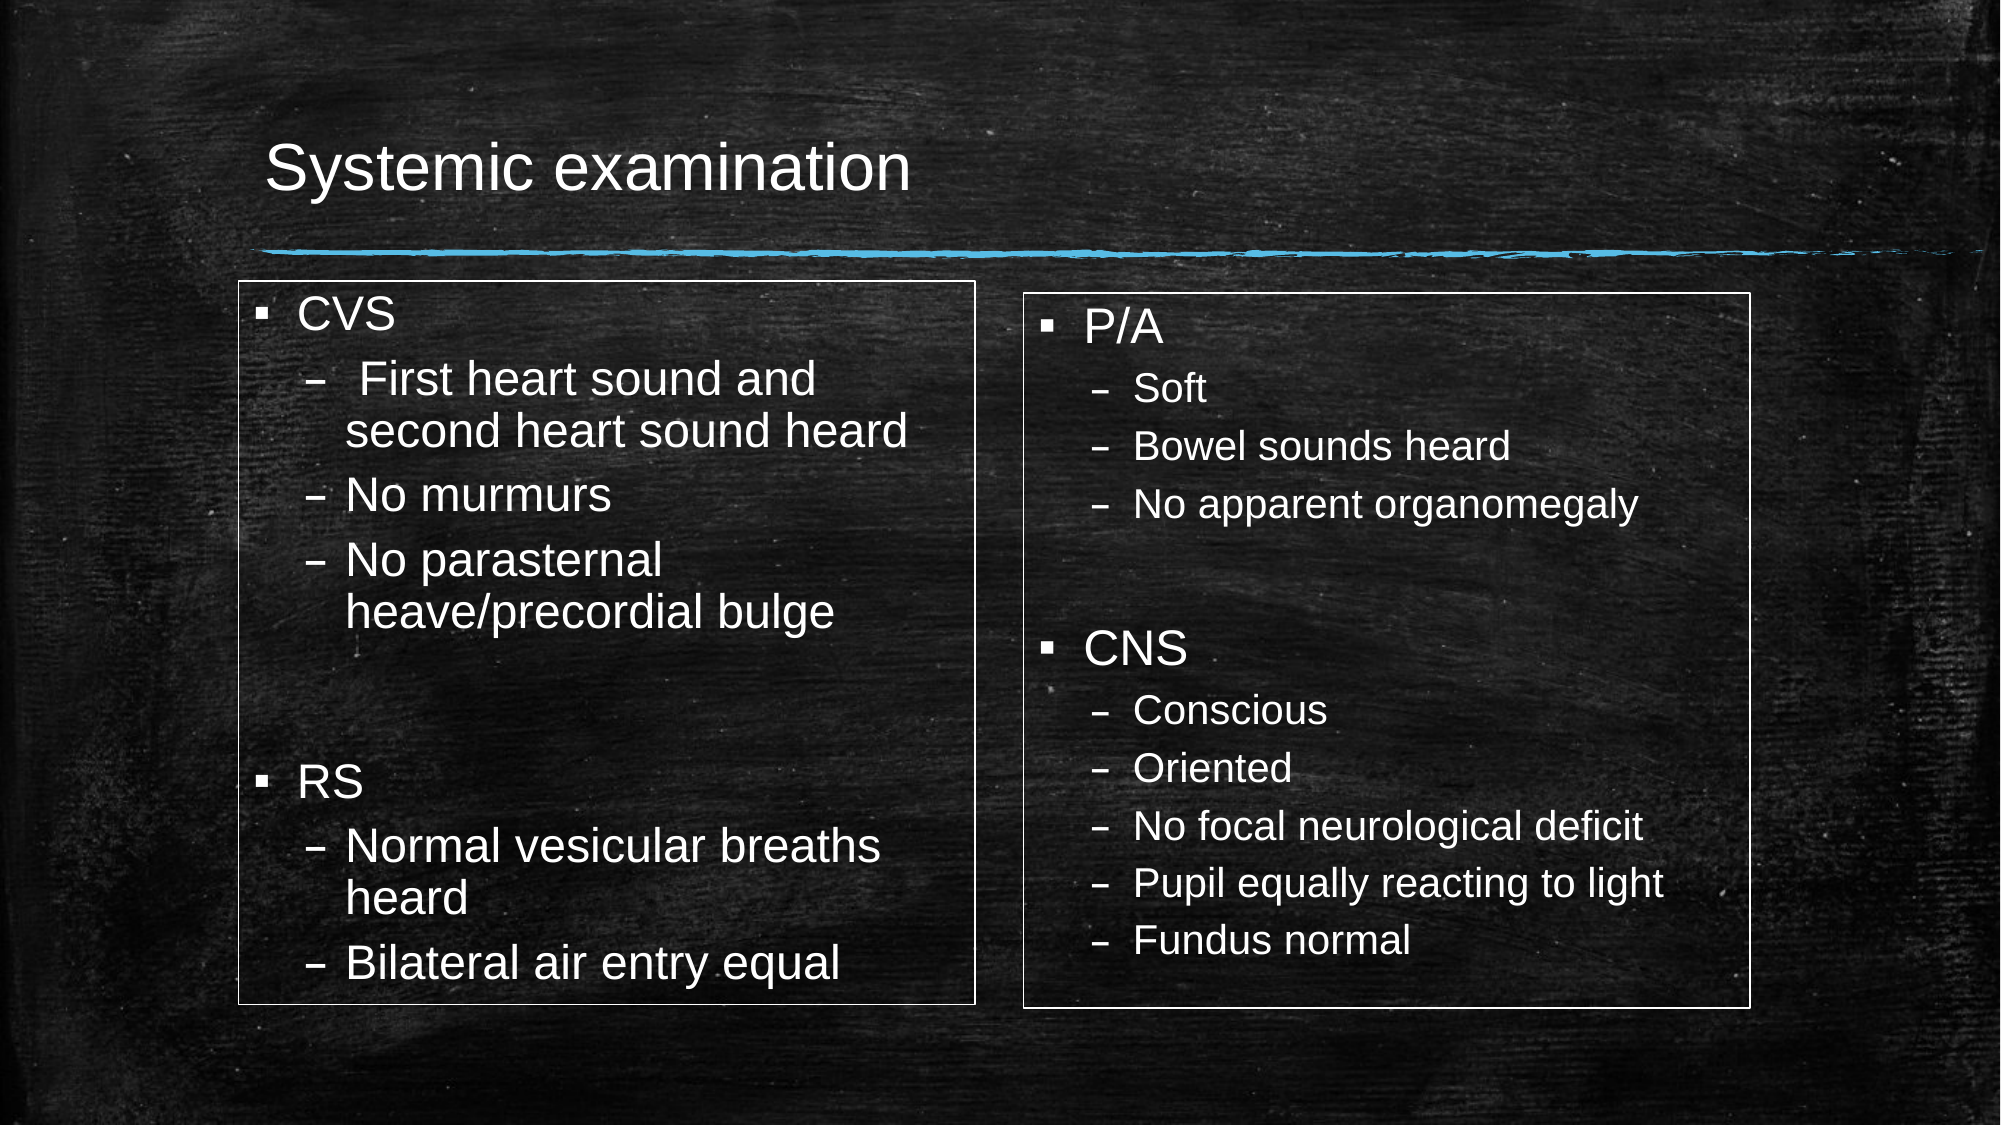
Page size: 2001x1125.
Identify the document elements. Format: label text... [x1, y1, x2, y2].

title Systemic examination [249, 45, 1751, 213]
list CVS First heart sound and second heart sound heard No murmurs No parasternal heave/precordial bulge RS Normal vesicular breaths heard Bilateral air entry equal [238, 281, 976, 1005]
list P/A Soft Bowel sounds heard No apparent organomegaly CNS Conscious Oriented No focal neurological deficit Pupil equally reacting to light Fundus normal [1023, 292, 1750, 1008]
